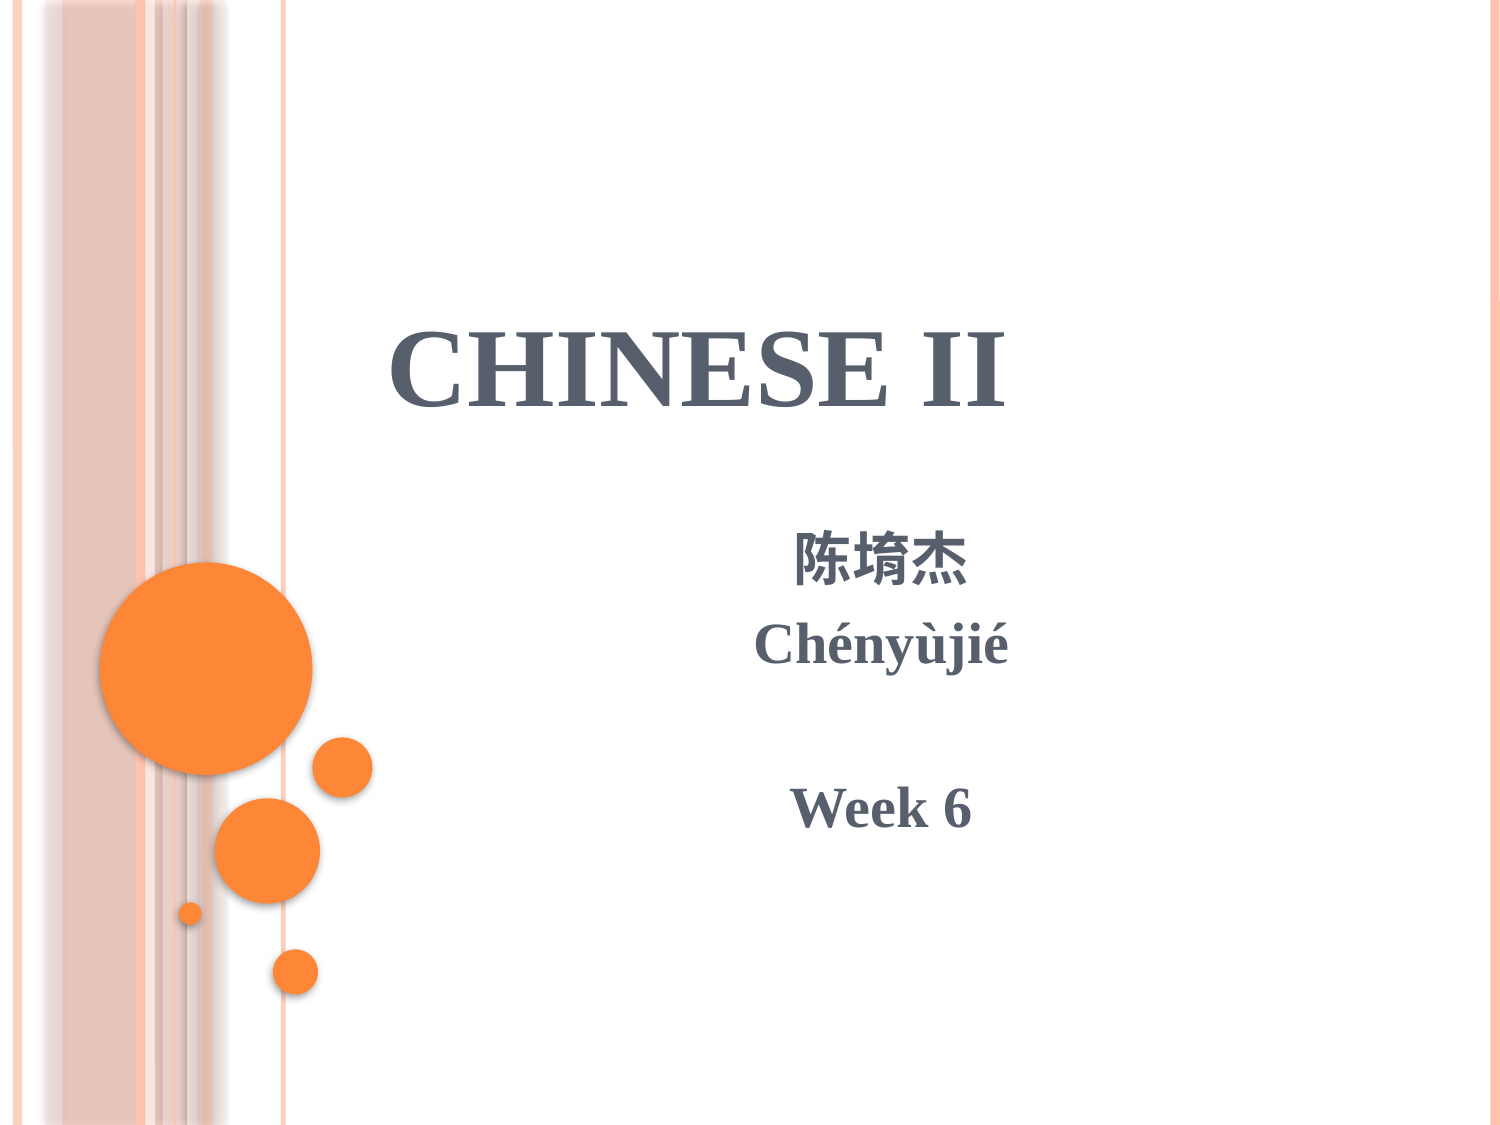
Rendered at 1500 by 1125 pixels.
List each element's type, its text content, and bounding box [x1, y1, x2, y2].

title Chinese II [371, 125, 1385, 437]
subtitle 陈堉杰 Chényùjié Week 6 [375, 515, 1388, 1046]
